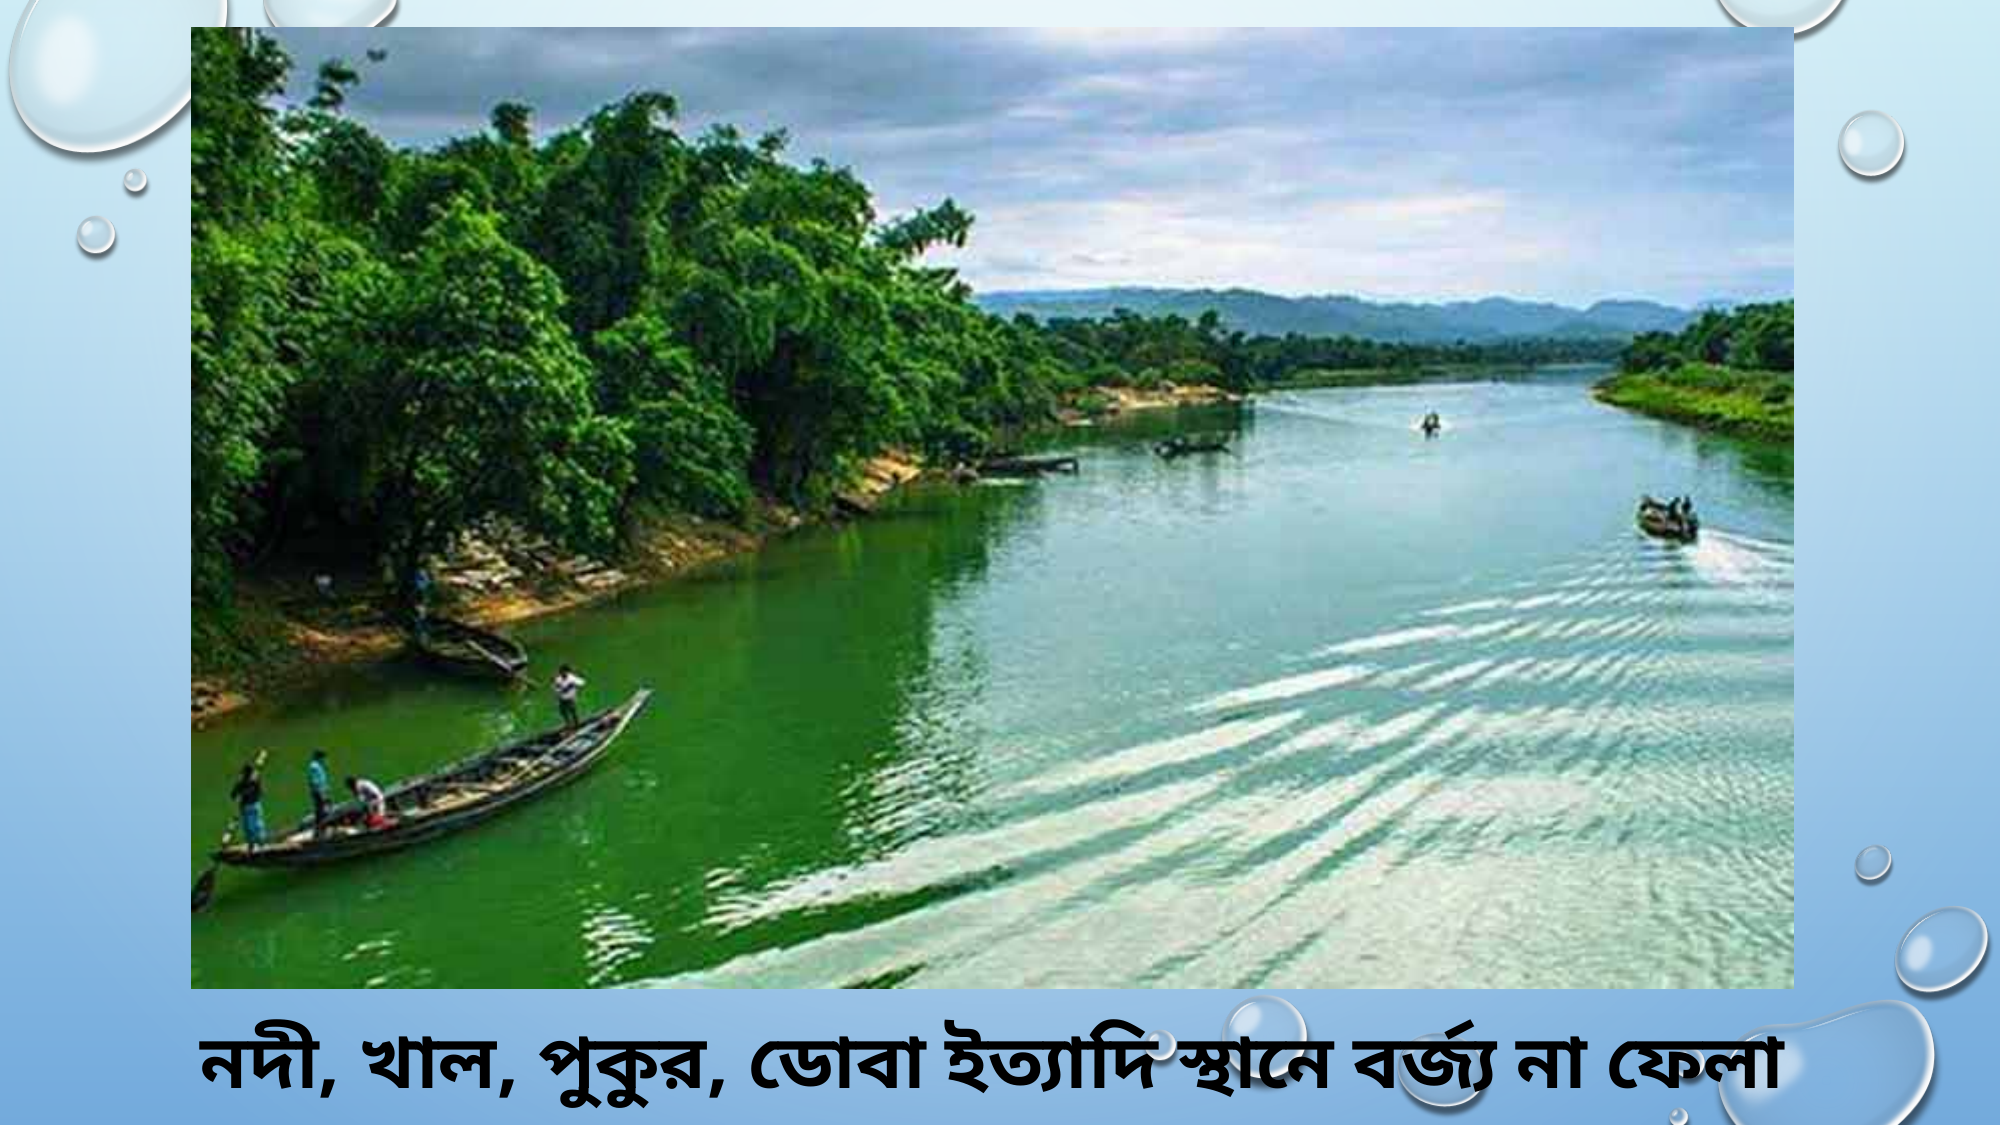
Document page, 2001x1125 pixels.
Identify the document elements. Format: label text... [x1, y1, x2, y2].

text_box নদী, খাল, পুকুর, ডোবা ইত্যাদি স্থানে বর্জ্য না ফেলা [108, 1005, 1877, 1111]
picture [0, 0, 2000, 1125]
